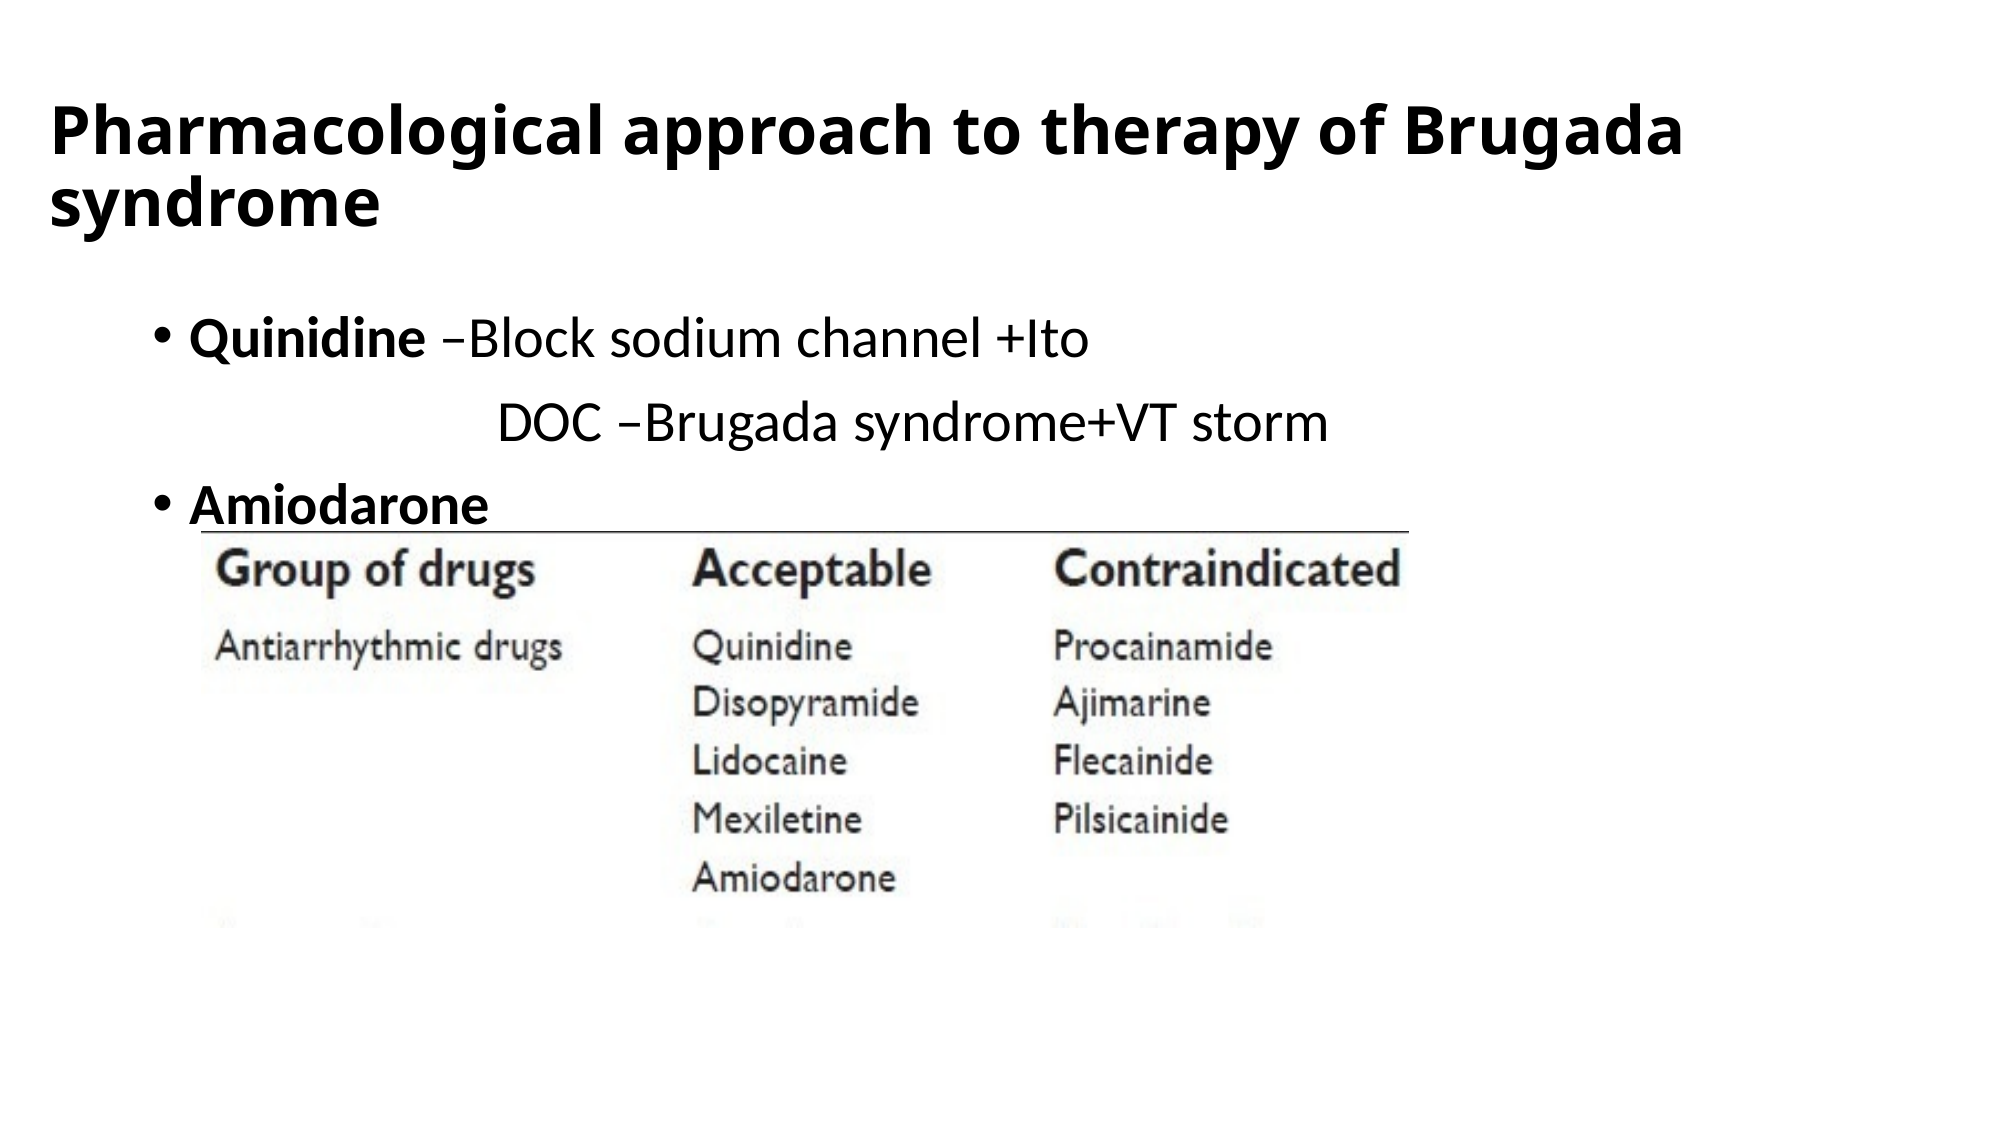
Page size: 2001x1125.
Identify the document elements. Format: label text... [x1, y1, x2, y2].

title Pharmacological approach to therapy of Brugada syndrome [34, 59, 2000, 278]
list Quinidine –Block sodium channel +Ito DOC –Brugada syndrome+VT storm Amiodarone [137, 299, 1925, 1014]
picture [201, 531, 1409, 928]
